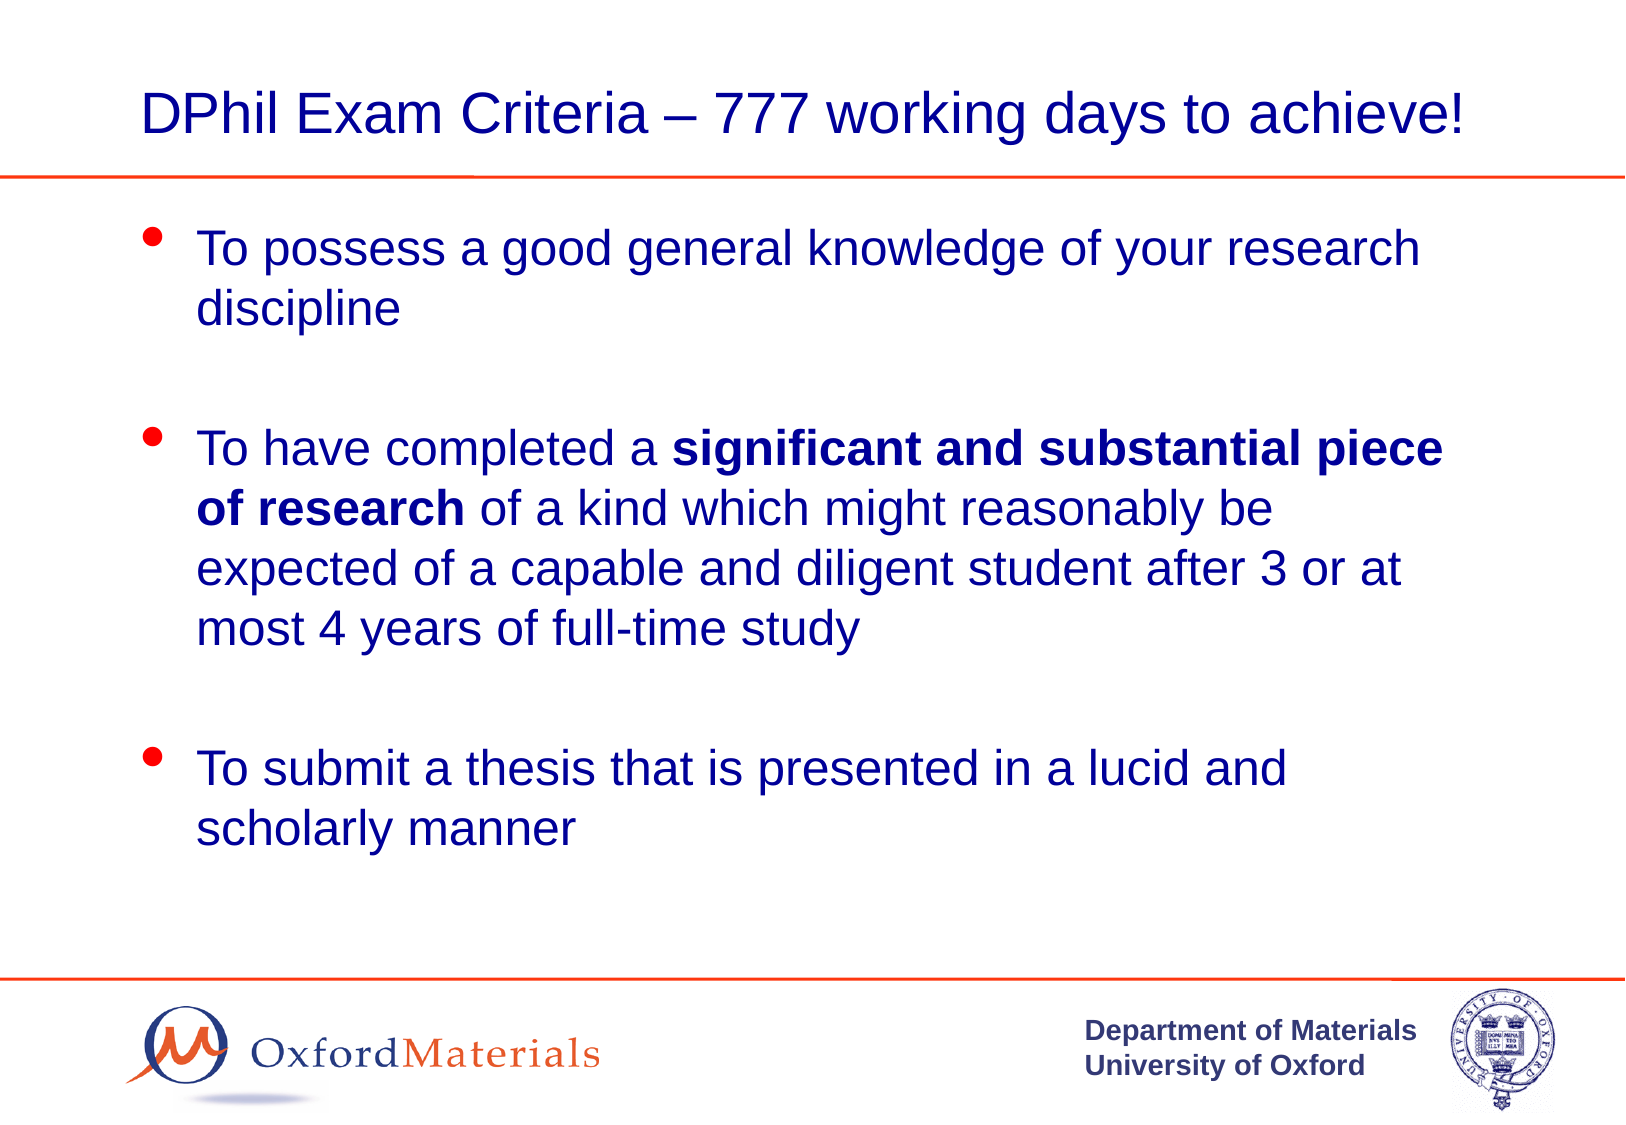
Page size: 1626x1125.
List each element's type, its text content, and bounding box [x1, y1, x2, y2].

list To possess a good general knowledge of your research discipline To have completed a significant and substantial piece of research of a kind which might reasonably be expected of a capable and diligent student after 3 or at most 4 years of full-time study To submit a thesis that is presented in a lucid and scholarly manner [125, 208, 1500, 957]
title DPhil Exam Criteria – 777 working days to achieve! [125, 47, 1500, 173]
picture [125, 1006, 599, 1113]
picture [1449, 987, 1556, 1113]
